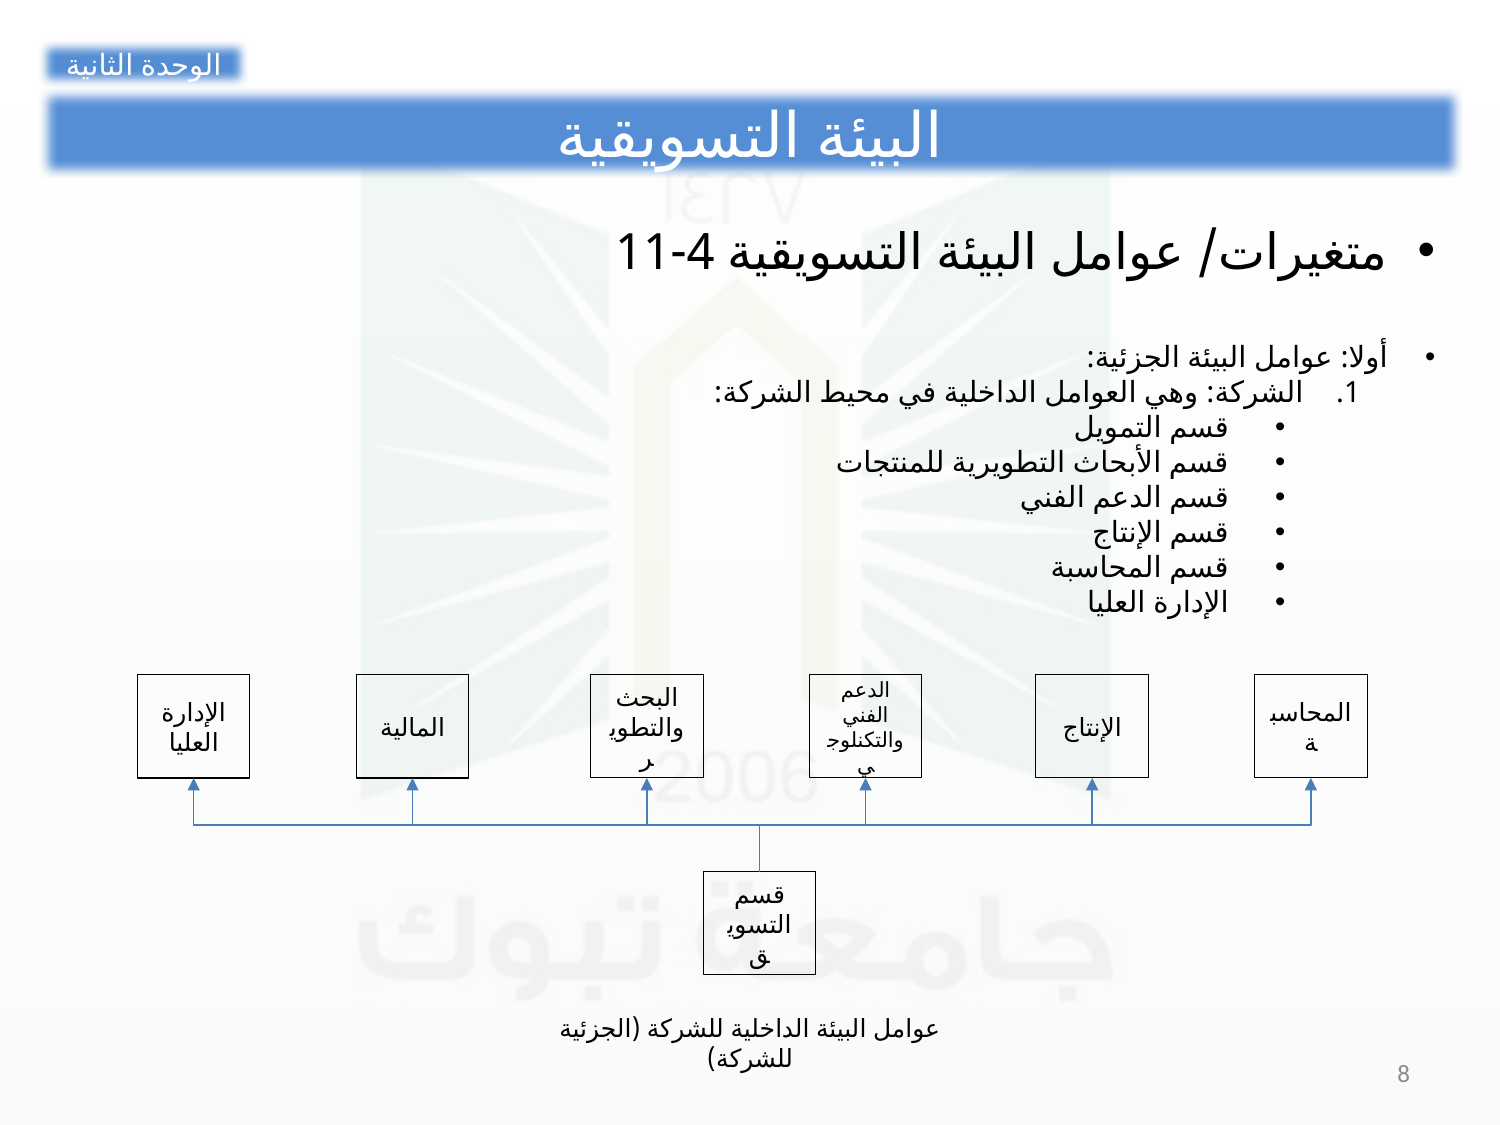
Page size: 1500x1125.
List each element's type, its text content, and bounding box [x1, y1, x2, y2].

text_box الإدارة العليا [135, 673, 252, 780]
text_box البيئة التسويقية [57, 107, 1446, 160]
text_box الإنتاج [1088, 673, 1150, 780]
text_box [878, 658, 973, 992]
text_box المالية [354, 673, 424, 780]
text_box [765, 771, 860, 879]
text_box قسم التسويق [701, 870, 818, 977]
text_box المحاسبة [1253, 673, 1369, 780]
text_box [655, 768, 751, 882]
text_box أولا: عوامل البيئة الجزئية: الشركة: وهي العوامل الداخلية في محيط الشركة: قسم التمويل قسم الأبحاث التطويرية للمنتجات قسم الدعم الفني قسم الإنتاج قسم المحاسبة الإدارة العليا [37, 331, 1450, 626]
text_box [429, 541, 524, 1108]
text_box الوحدة الثانية [54, 55, 234, 72]
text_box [538, 651, 633, 999]
text_box الدعم الفني والتكنلوجي [807, 673, 873, 780]
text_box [987, 548, 1083, 1101]
text_box عوامل البيئة الداخلية للشركة (الجزئية للشركة) [527, 989, 977, 1096]
slide_number 8 [1087, 1042, 1425, 1103]
text_box متغيرات/ عوامل البيئة التسويقية 4-11 [37, 211, 1450, 287]
text_box البحث والتطوير [637, 673, 705, 780]
